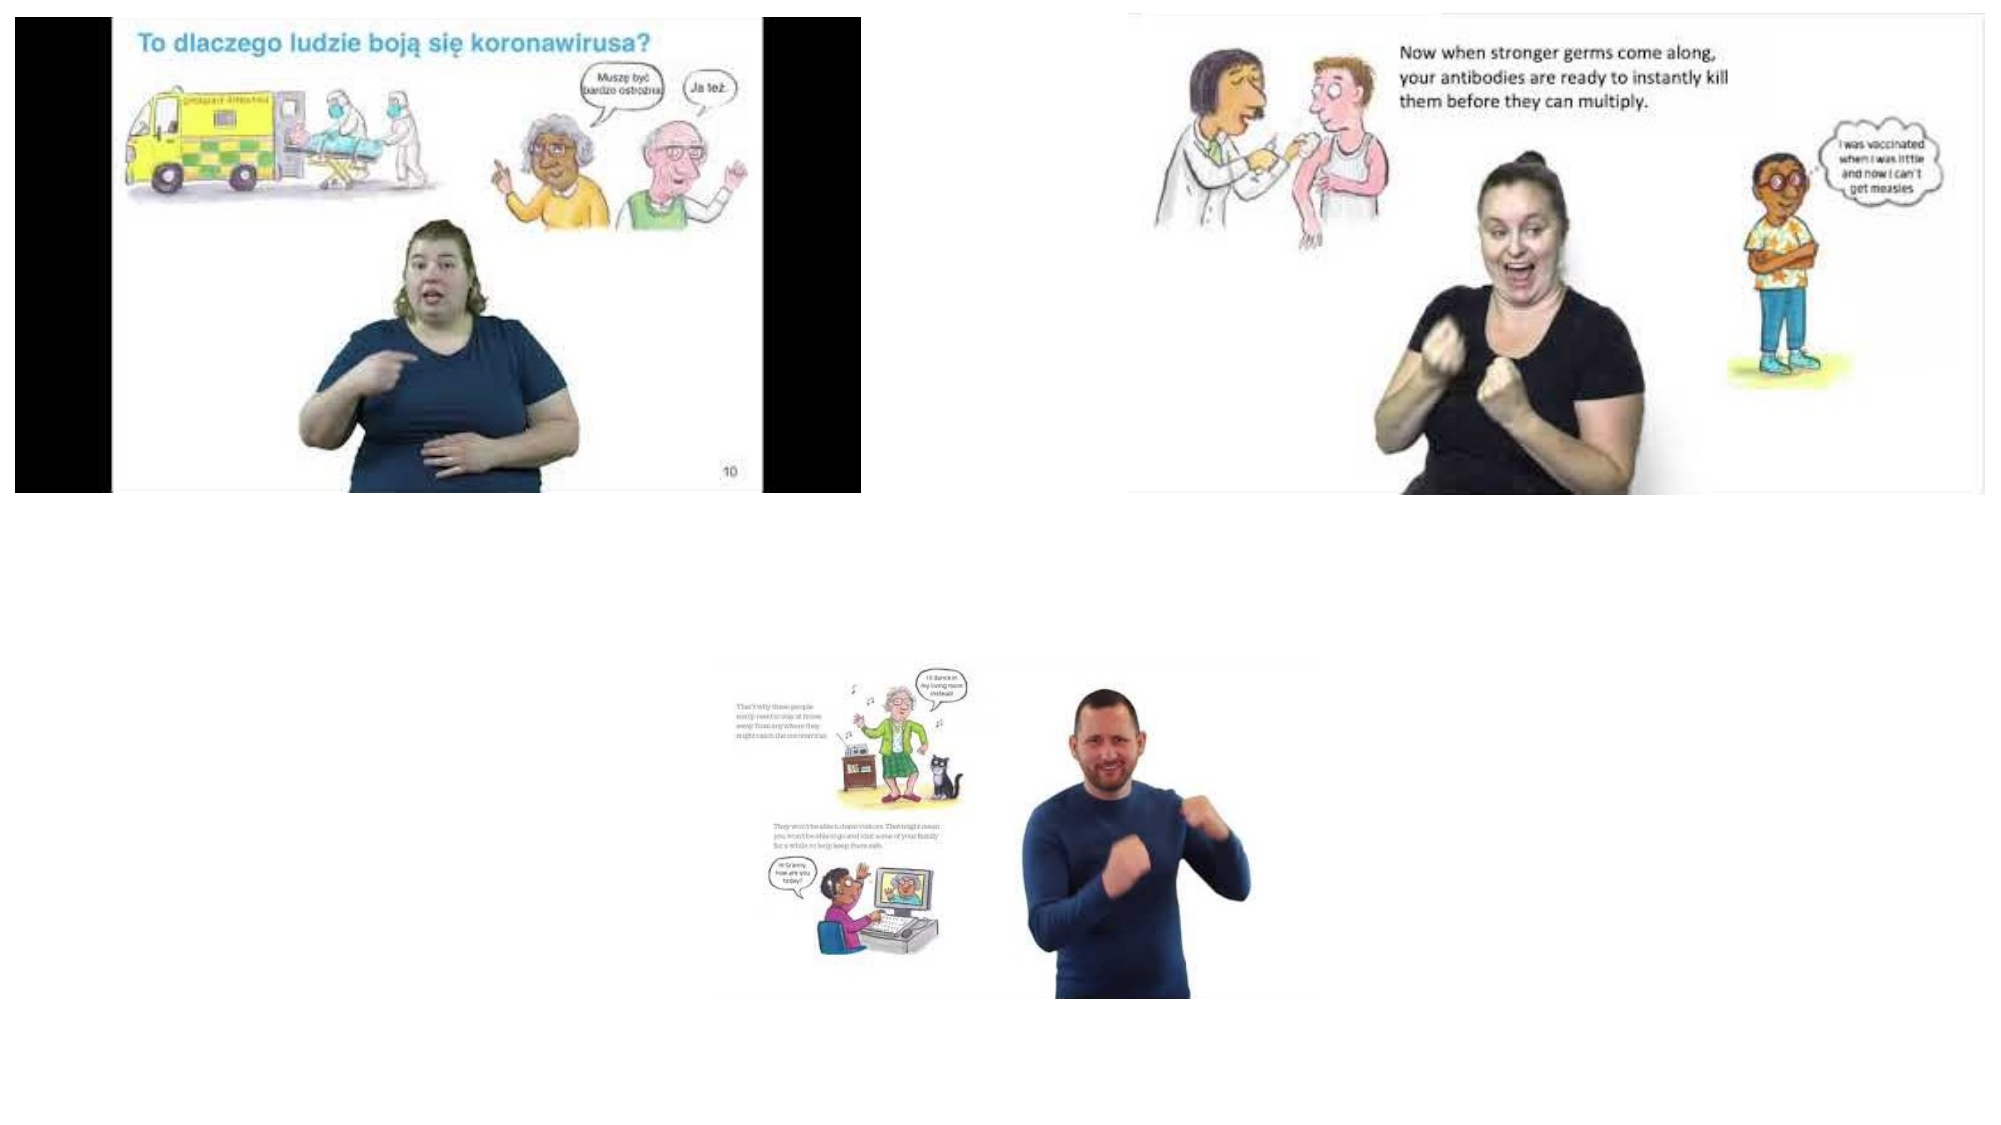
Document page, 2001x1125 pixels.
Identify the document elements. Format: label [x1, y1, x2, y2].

text_box [14, 17, 862, 494]
list [712, 658, 1318, 1000]
text_box [1127, 12, 1985, 495]
